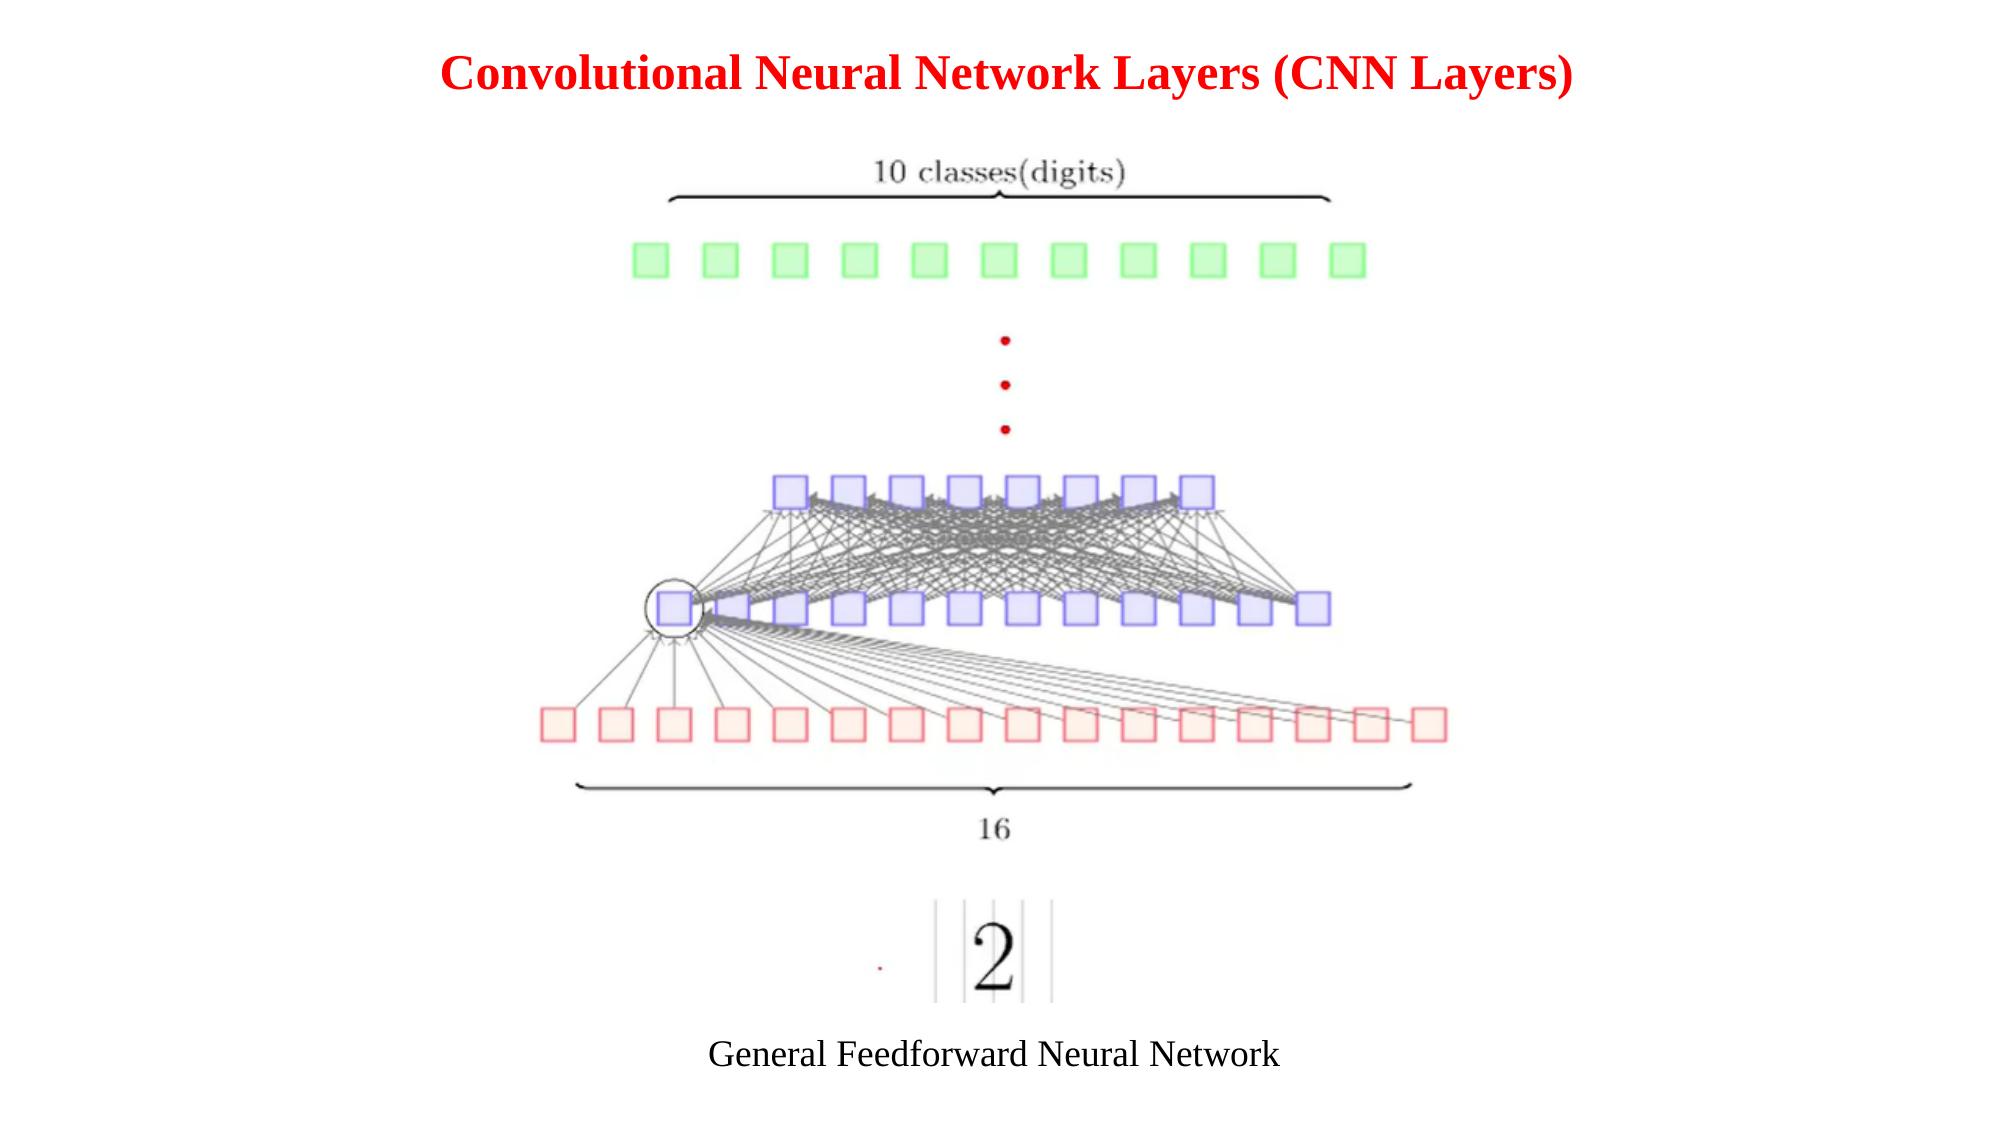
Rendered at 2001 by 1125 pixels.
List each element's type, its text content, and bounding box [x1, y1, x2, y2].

text_box Convolutional Neural Network Layers (CNN Layers) [141, 38, 1873, 123]
text_box General Feedforward Neural Network [693, 1021, 1296, 1082]
picture [521, 141, 1468, 1003]
